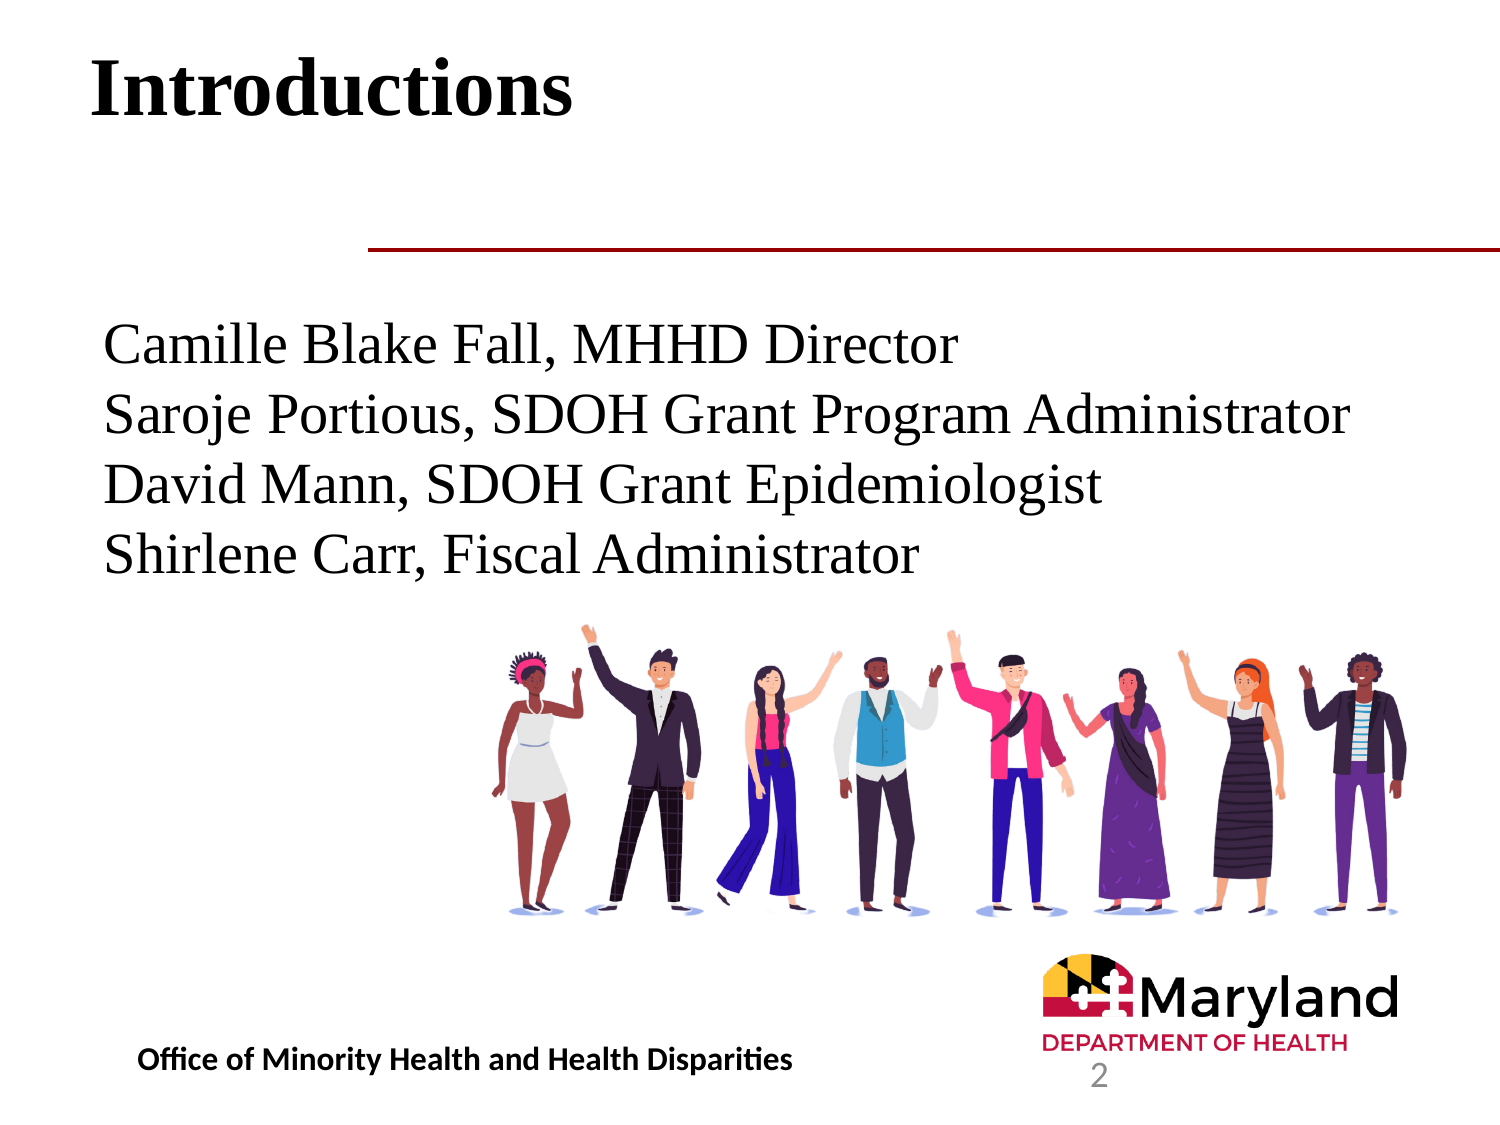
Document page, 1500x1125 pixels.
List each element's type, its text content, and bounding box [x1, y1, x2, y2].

text_box Camille Blake Fall, MHHD Director Saroje Portious, SDOH Grant Program Administrator David Mann, SDOH Grant Epidemiologist Shirlene Carr, Fiscal Administrator [89, 297, 1393, 593]
text_box Office of Minority Health and Health Disparities [0, 979, 1069, 1074]
slide_number 2 [1074, 1042, 1425, 1103]
picture [414, 432, 1500, 1051]
title Introductions [75, 24, 1425, 213]
